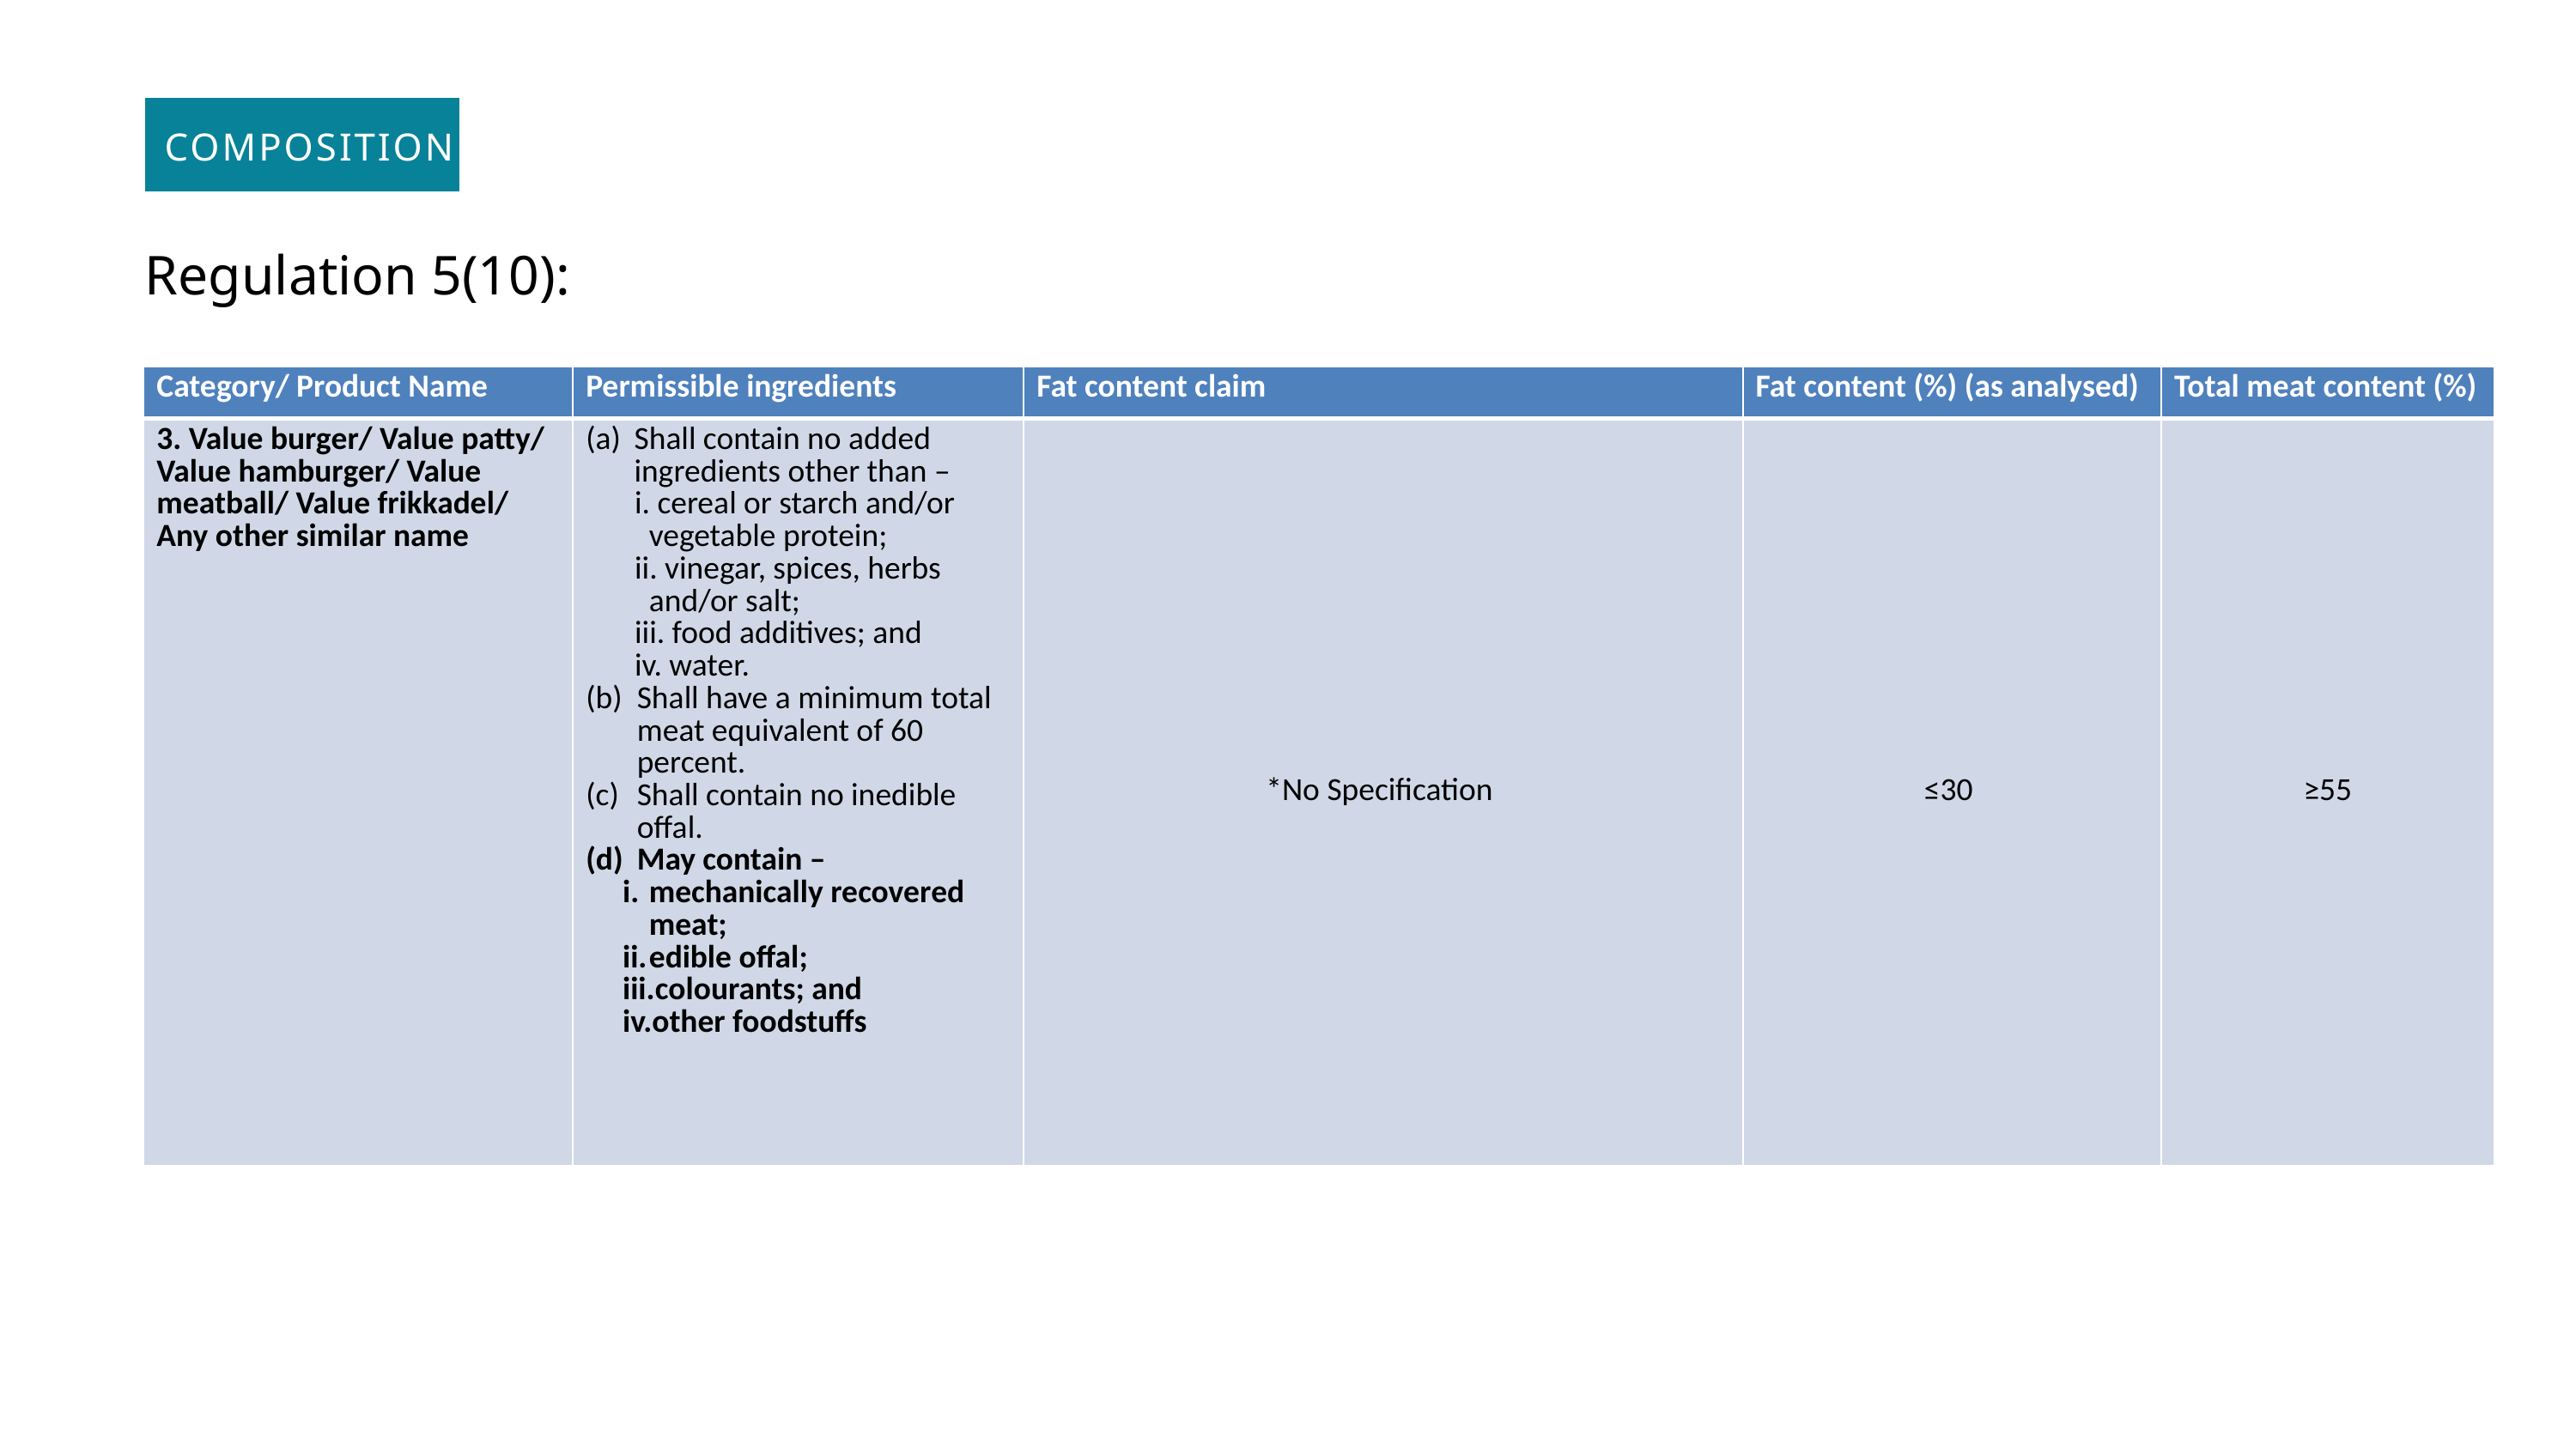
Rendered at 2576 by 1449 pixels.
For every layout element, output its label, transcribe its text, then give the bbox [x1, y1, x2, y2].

table_cell ≤30 [1744, 421, 2160, 1165]
table_header Total meat content (%) [2162, 367, 2494, 416]
table_header Fat content (%) (as analysed) [1744, 367, 2160, 416]
table_header Fat content claim [1024, 367, 1742, 416]
table_header Category/ Product Name [144, 367, 572, 416]
table_cell ≥55 [2162, 421, 2494, 1165]
table_cell *No Specification [1024, 421, 1742, 1165]
text_box Regulation 5(10): [144, 230, 844, 306]
table_cell Shall contain no added ingredients other than – cereal or starch and/or vegetable protein; vinegar, spices, herbs and/or salt; food additives; and water. Shall have a minimum total meat equivalent of 60 percent. Shall contain no inedible offal. May contain – mechanically recovered meat; edible offal; colourants; and other foodstuffs [574, 421, 1023, 1165]
table_header Permissible ingredients [574, 367, 1023, 416]
table_cell 3. Value burger/ Value patty/ Value hamburger/ Value meatball/ Value frikkadel/ Any other similar name [144, 421, 572, 1165]
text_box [144, 97, 460, 192]
